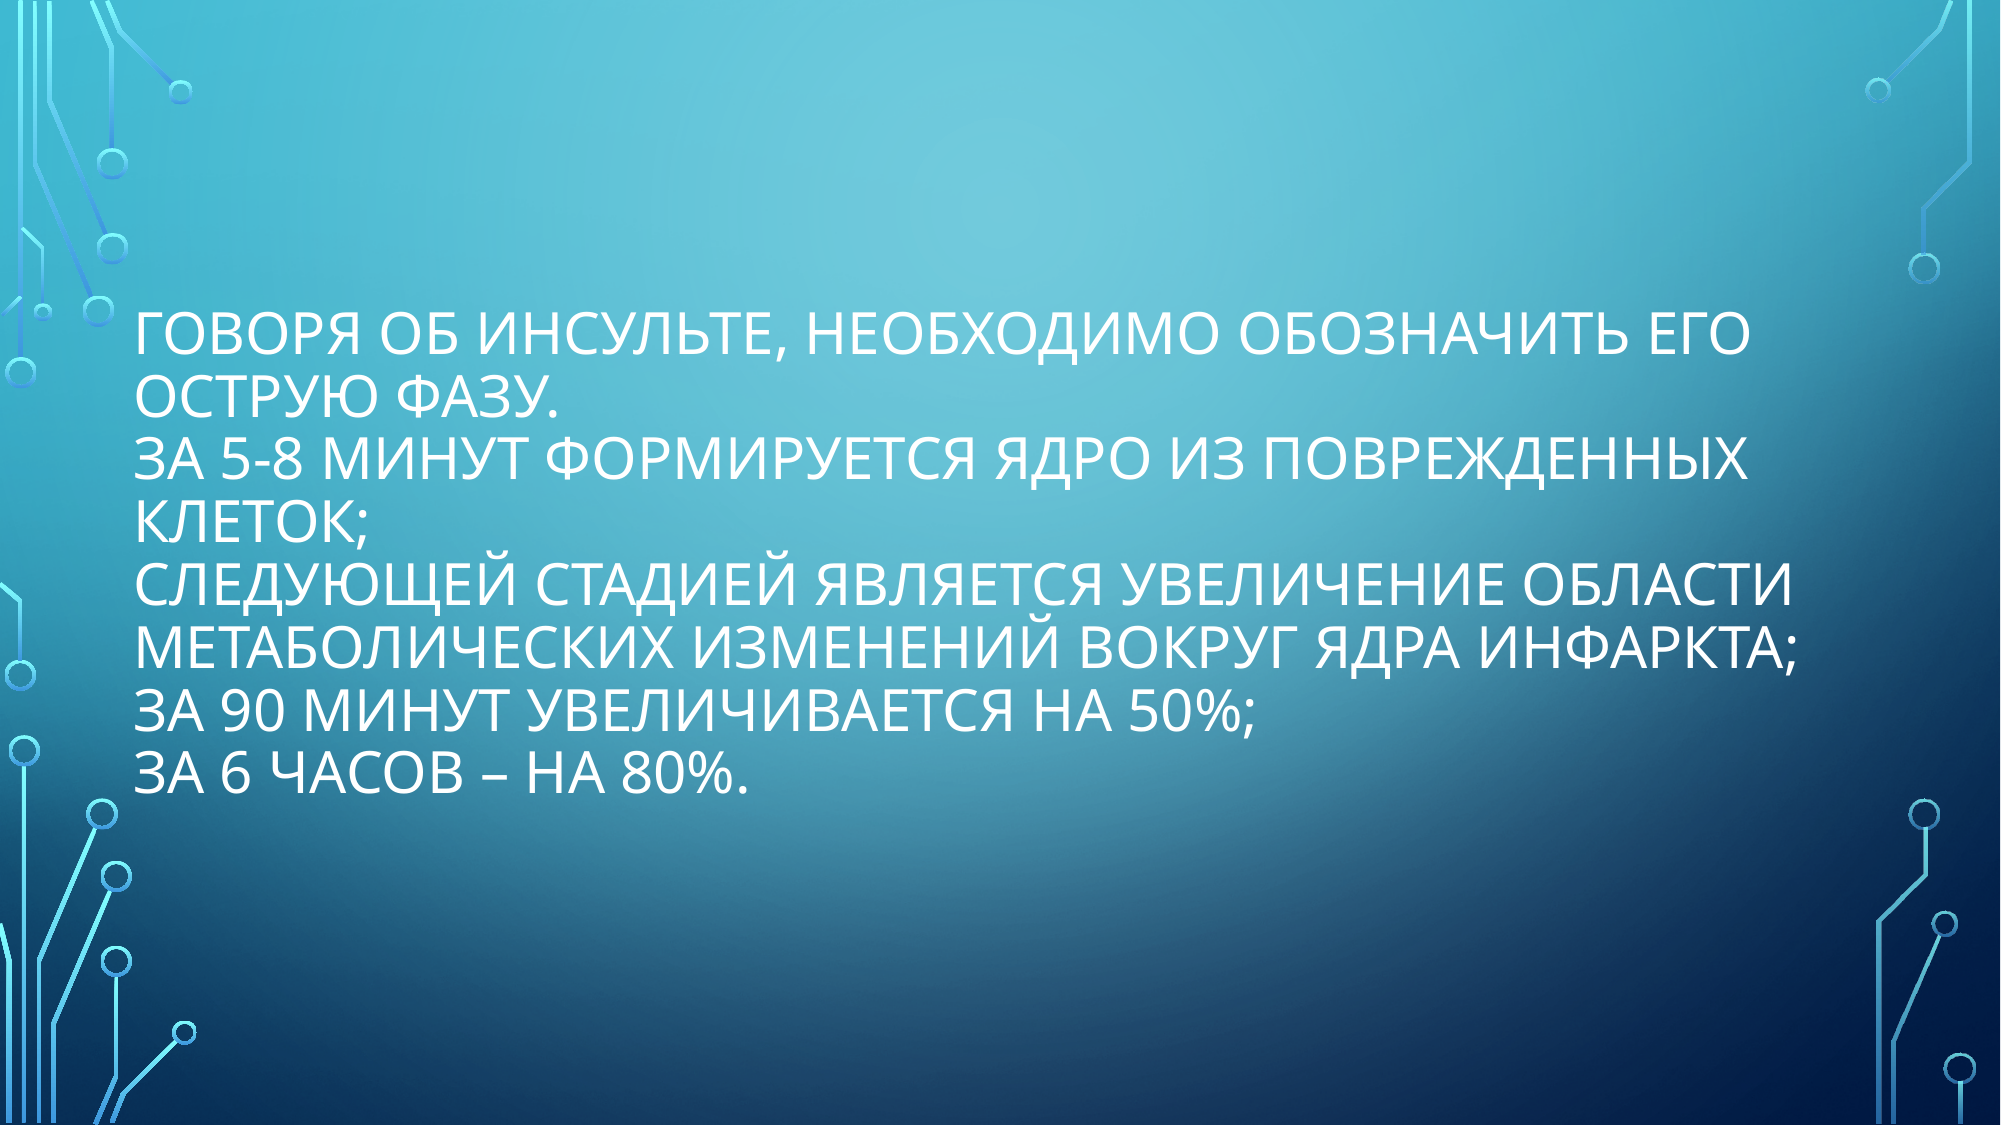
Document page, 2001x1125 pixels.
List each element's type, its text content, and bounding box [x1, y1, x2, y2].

title Говоря об инсульте, необходимо обозначить его острую фазу. За 5-8 минут формируется ядро из поврежденных клеток; Следующей стадией является увеличение области метаболических изменений вокруг ядра инфаркта; За 90 минут увеличивается на 50%; За 6 часов – на 80%. [118, 31, 1974, 1080]
